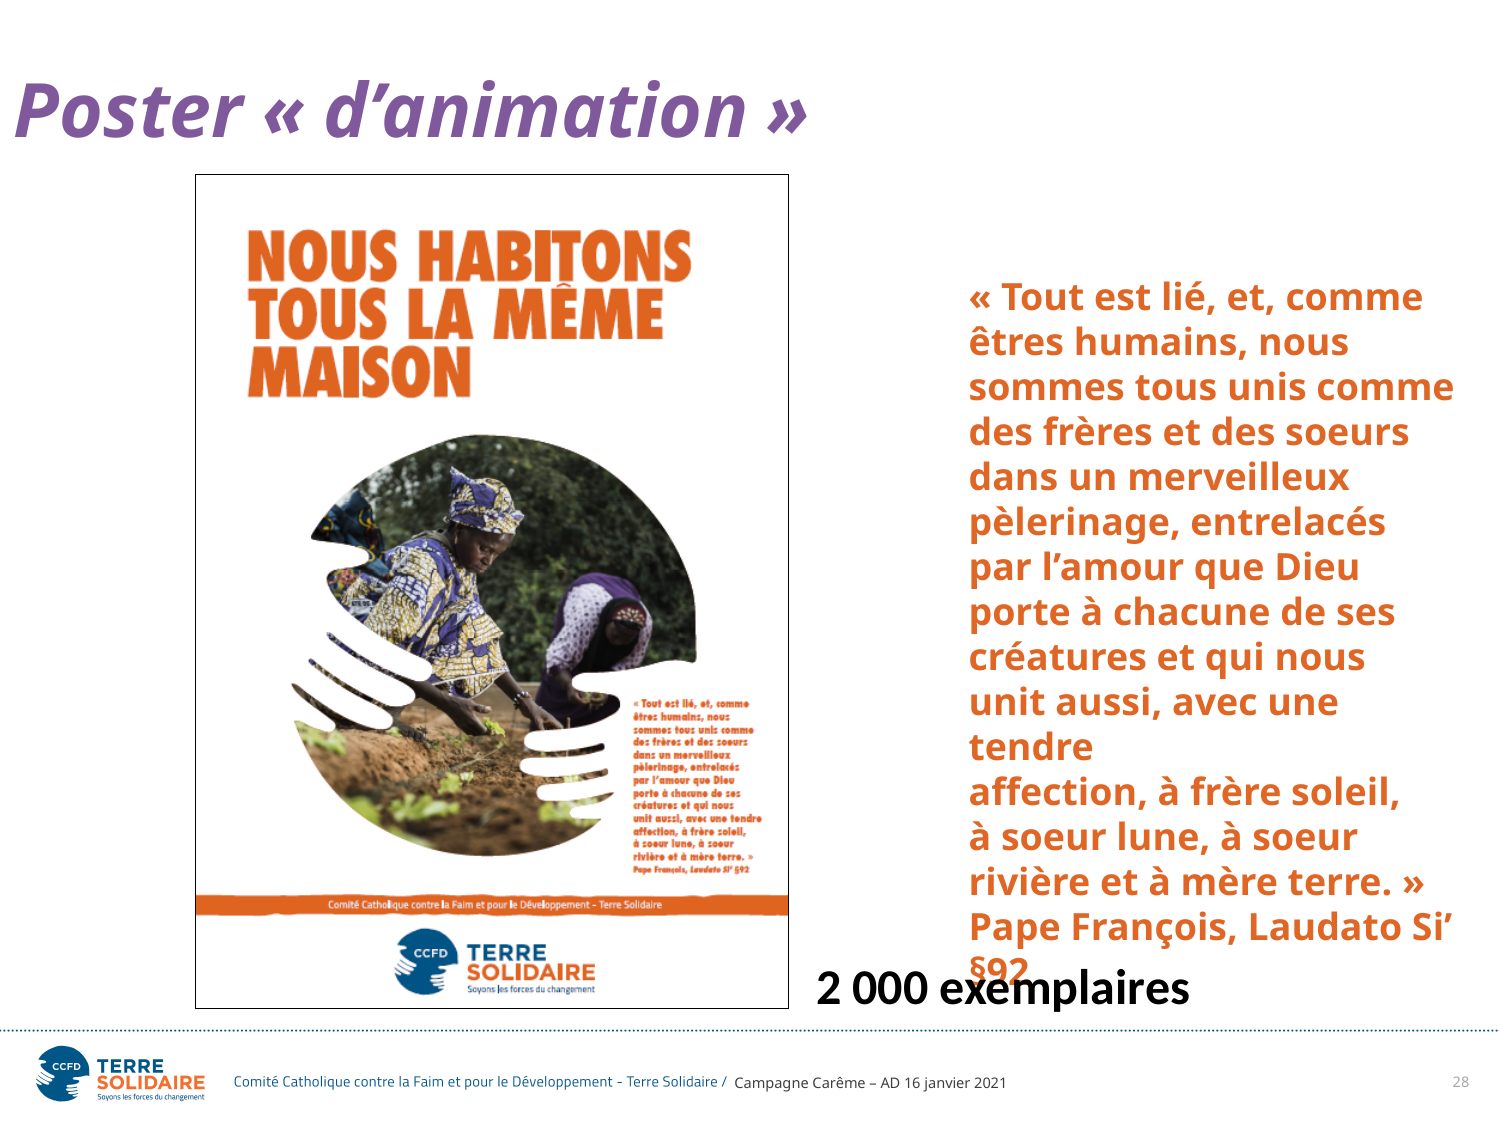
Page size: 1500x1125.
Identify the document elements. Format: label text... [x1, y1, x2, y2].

slide_number 28 [1412, 1052, 1485, 1113]
text_box 2 000 exemplaires [801, 946, 1206, 1022]
picture [0, 0, 1500, 1125]
footer Campagne Carême – AD 16 janvier 2021 [719, 1052, 1189, 1113]
text_box « Tout est lié, et, comme êtres humains, nous sommes tous unis comme des frères et des soeurs dans un merveilleux pèlerinage, entrelacés par l’amour que Dieu porte à chacune de ses créatures et qui nous unit aussi, avec une tendre affection, à frère soleil, à soeur lune, à soeur rivière et à mère terre. » Pape François, Laudato Si’ §92 [953, 265, 1484, 1001]
list Poster « d’animation » [0, 0, 1179, 160]
